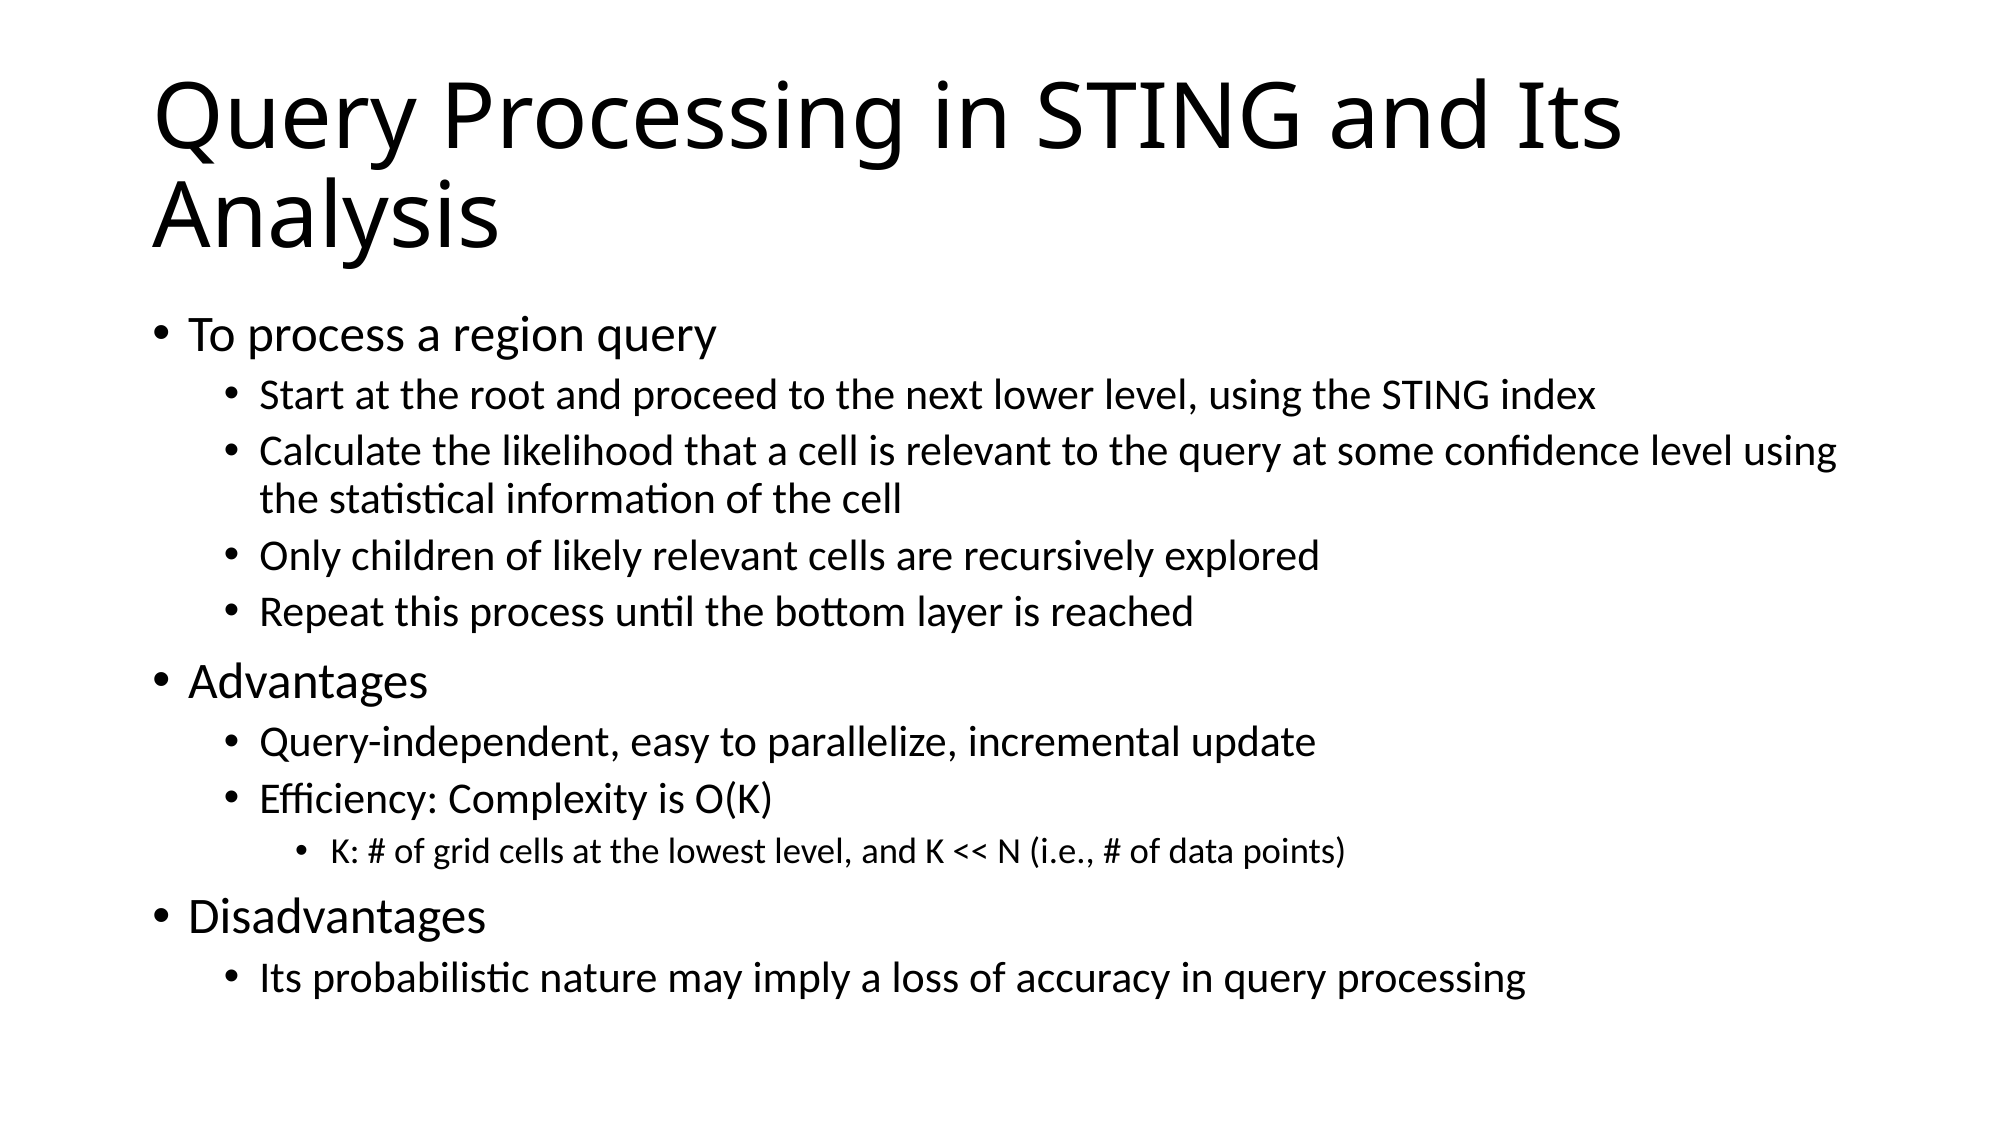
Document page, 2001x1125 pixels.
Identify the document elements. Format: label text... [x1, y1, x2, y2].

list To process a region query Start at the root and proceed to the next lower level, using the STING index Calculate the likelihood that a cell is relevant to the query at some confidence level using the statistical information of the cell Only children of likely relevant cells are recursively explored Repeat this process until the bottom layer is reached Advantages Query-independent, easy to parallelize, incremental update Efficiency: Complexity is O(K) K: # of grid cells at the lowest level, and K << N (i.e., # of data points) Disadvantages Its probabilistic nature may imply a loss of accuracy in query processing [137, 299, 1863, 1014]
title Query Processing in STING and Its Analysis [137, 59, 1863, 278]
